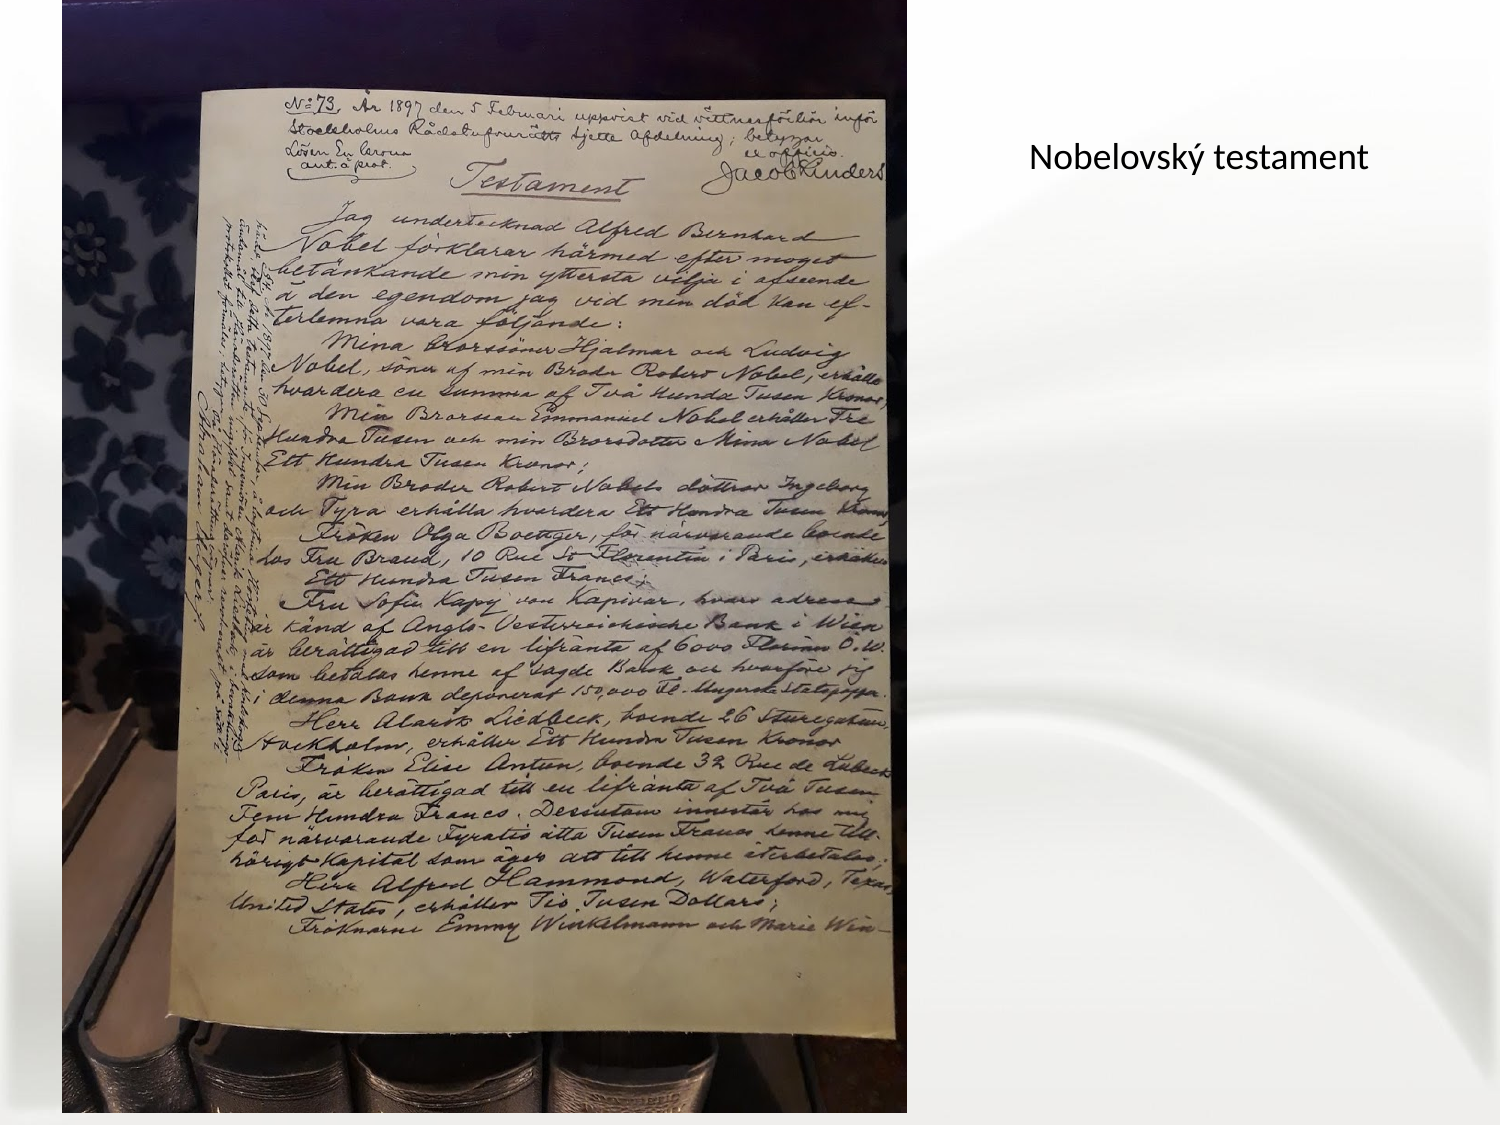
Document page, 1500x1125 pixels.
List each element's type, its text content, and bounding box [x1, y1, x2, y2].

text_box Nobelovský testament [1014, 124, 1385, 185]
picture [0, 0, 1500, 1125]
